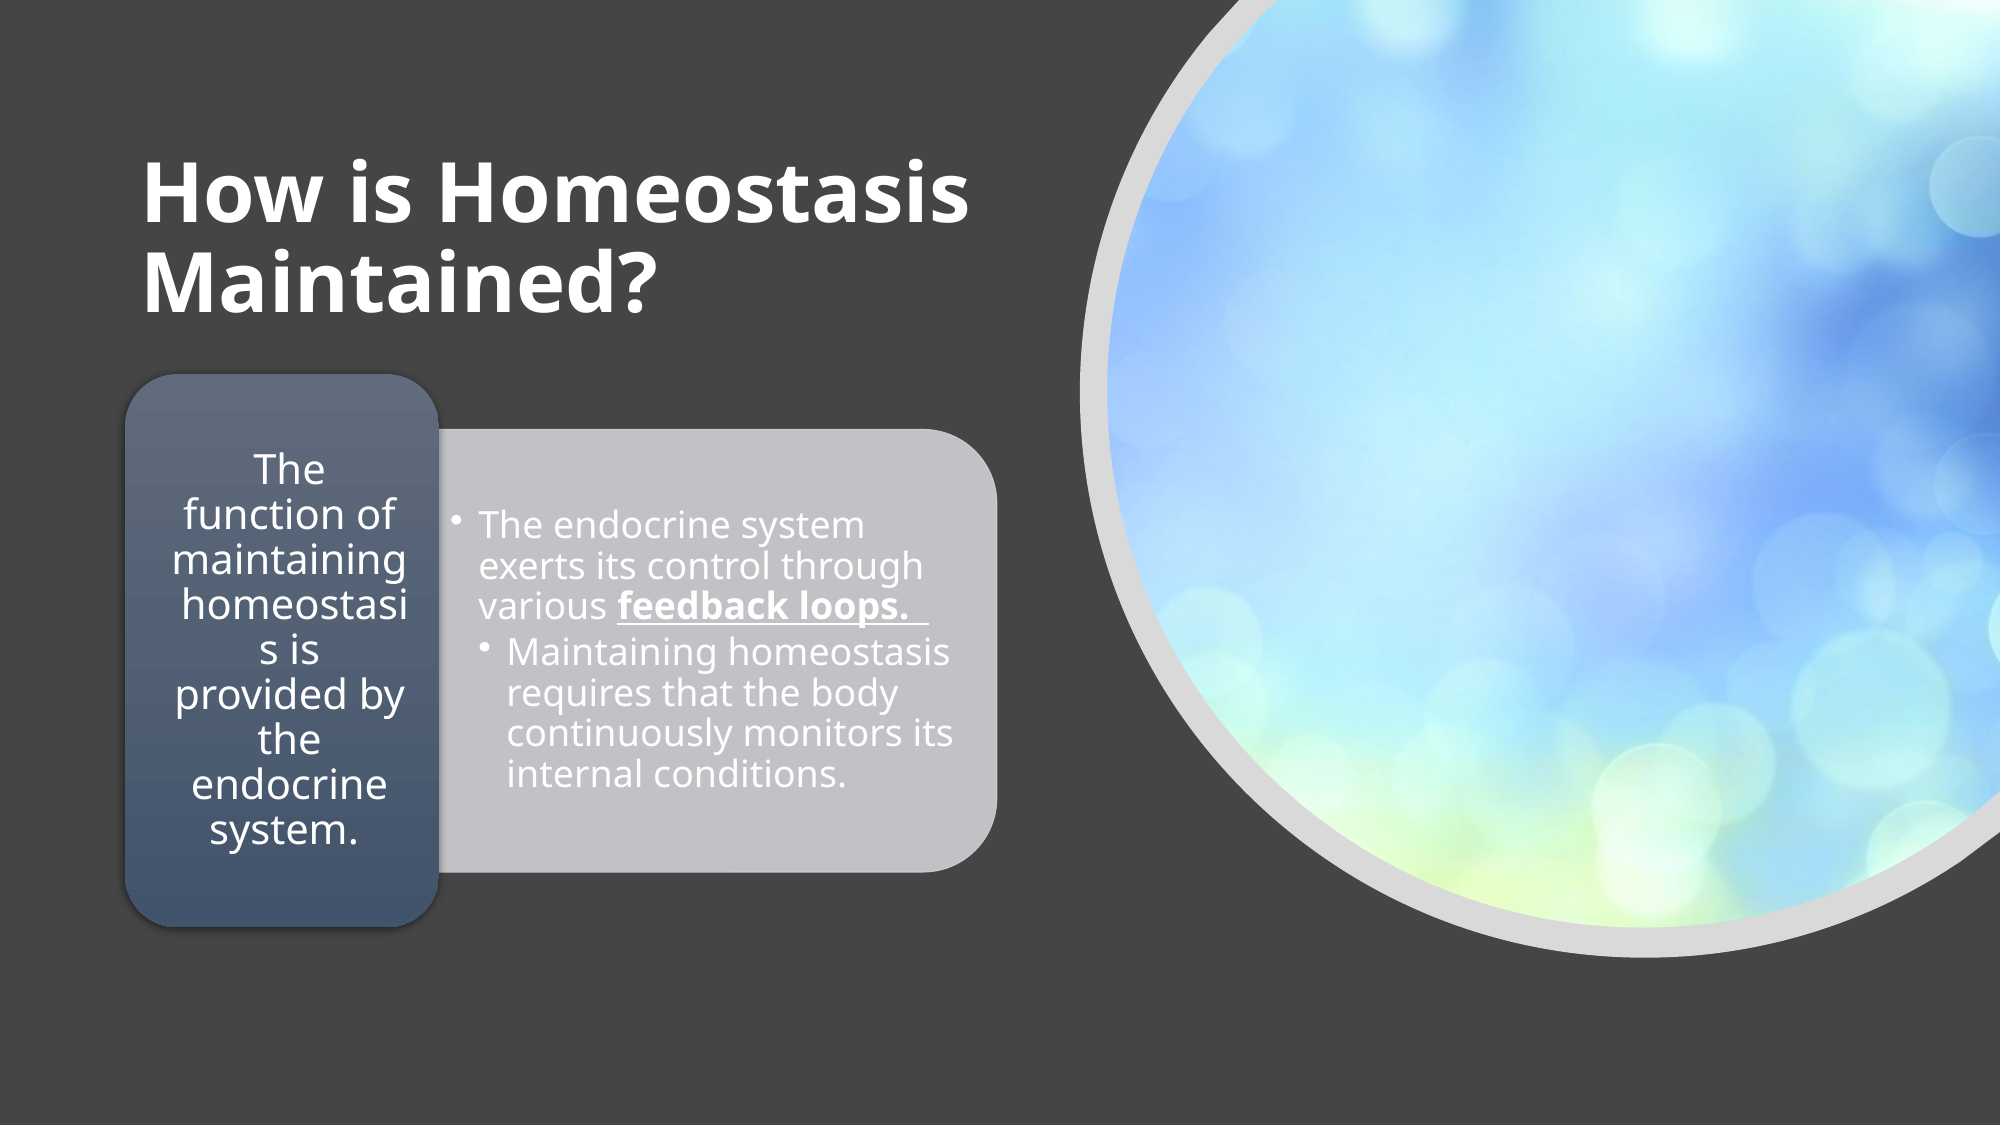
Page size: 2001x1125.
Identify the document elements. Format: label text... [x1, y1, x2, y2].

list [124, 373, 997, 928]
title How is Homeostasis Maintained? [125, 131, 997, 350]
picture [1107, 0, 2000, 928]
text_box [1460, 928, 1830, 959]
text_box [1078, 215, 1107, 570]
